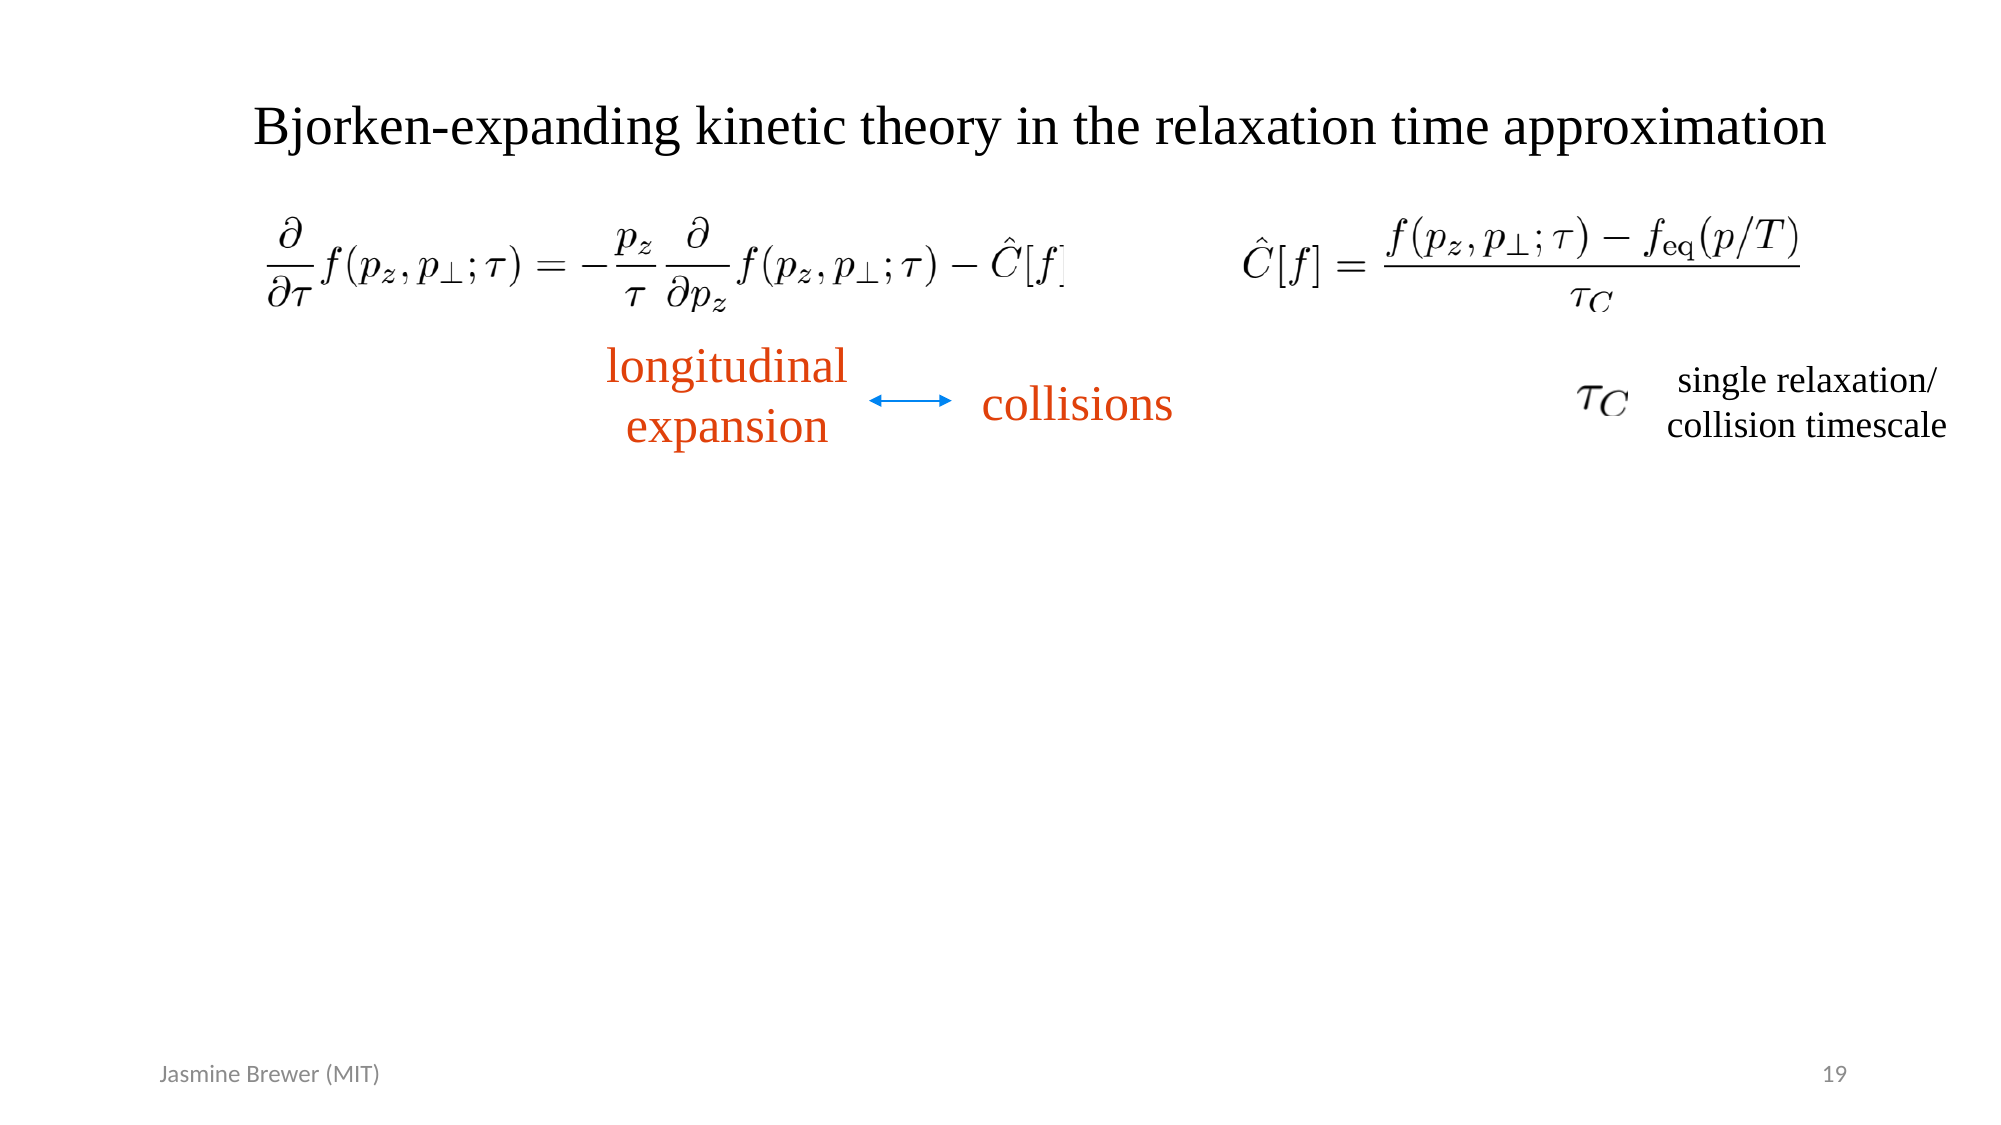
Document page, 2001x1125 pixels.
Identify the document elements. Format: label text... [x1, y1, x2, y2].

picture [266, 216, 1064, 312]
picture [1243, 215, 1800, 312]
footer Jasmine Brewer (MIT) [137, 1042, 403, 1103]
slide_number 18 [1412, 1042, 1863, 1103]
text_box Bjorken-expanding kinetic theory in the relaxation time approximation [163, 81, 2000, 164]
picture [1576, 385, 1629, 416]
text_box collisions [791, 362, 1289, 438]
text_box longitudinal expansion [441, 325, 938, 461]
text_box single relaxation/ collision timescale [1521, 347, 2000, 453]
